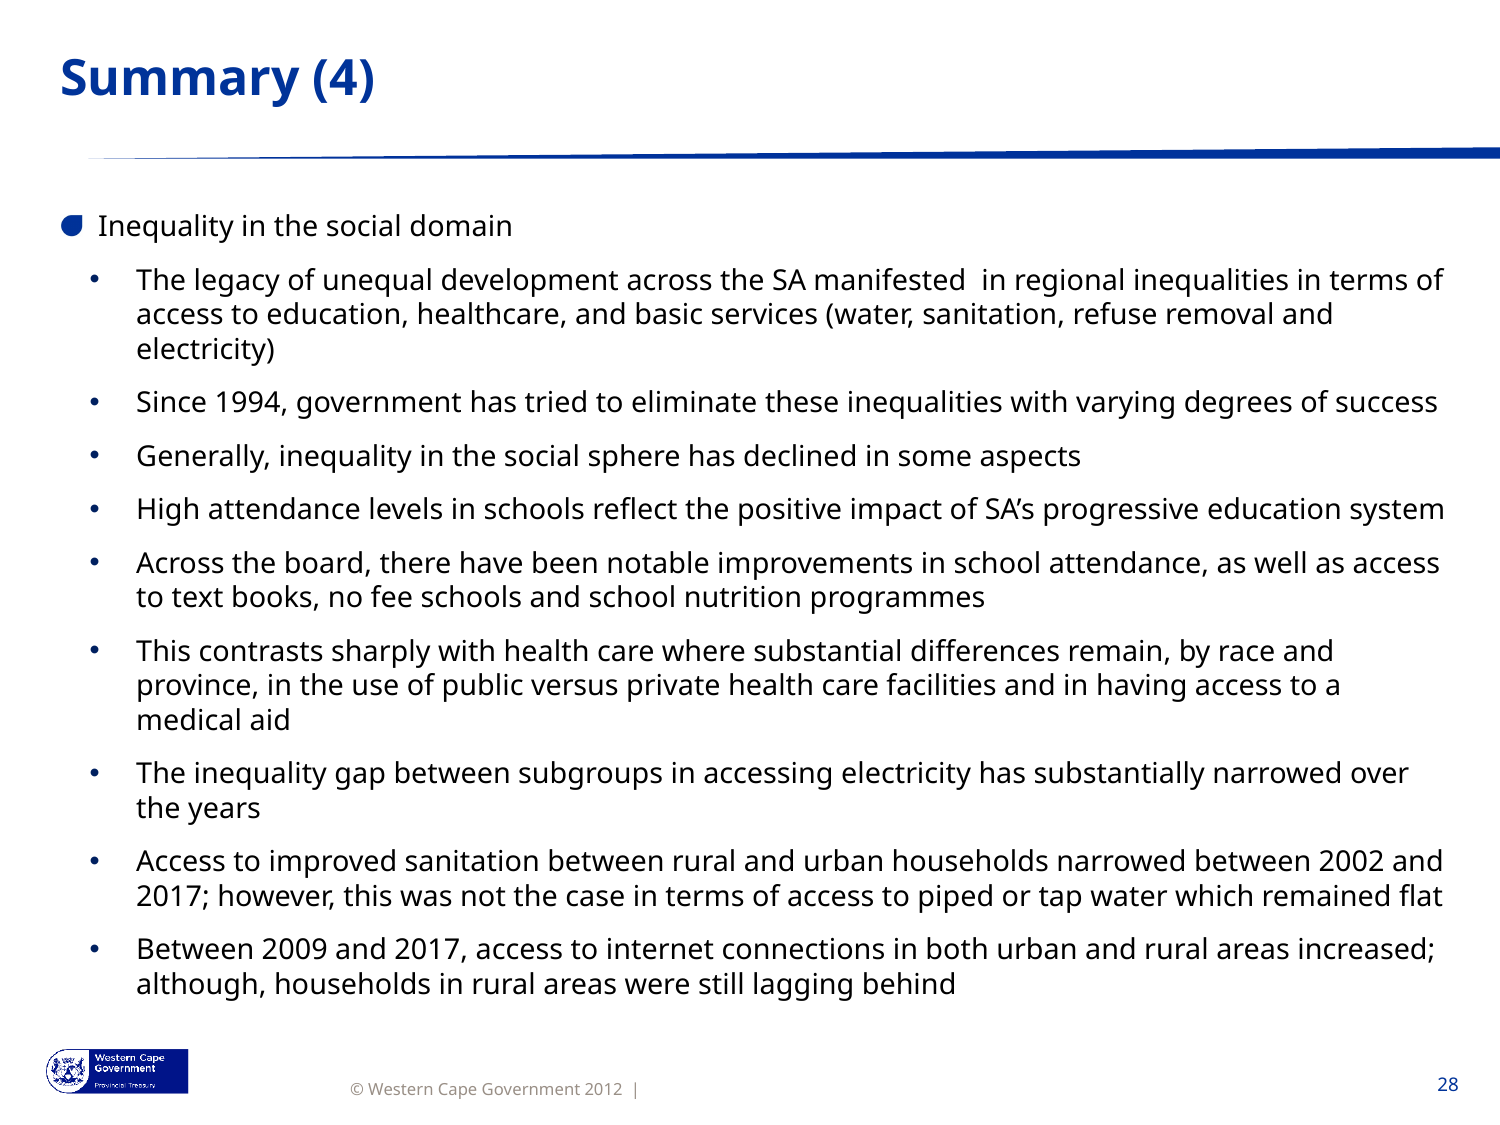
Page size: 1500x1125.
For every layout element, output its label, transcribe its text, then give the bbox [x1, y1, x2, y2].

title Summary (4) [48, 29, 1459, 122]
picture [31, 1034, 203, 1108]
picture [60, 214, 83, 237]
list Inequality in the social domain The legacy of unequal development across the SA manifested in regional inequalities in terms of access to education, healthcare, and basic services (water, sanitation, refuse removal and electricity) Since 1994, government has tried to eliminate these inequalities with varying degrees of success Generally, inequality in the social sphere has declined in some aspects High attendance levels in schools reflect the positive impact of SA’s progressive education system Across the board, there have been notable improvements in school attendance, as well as access to text books, no fee schools and school nutrition programmes This contrasts sharply with health care where substantial differences remain, by race and province, in the use of public versus private health care facilities and in having access to a medical aid The inequality gap between subgroups in accessing electricity has substantially narrowed over the years Access to improved sanitation between rural and urban households narrowed between 2002 and 2017; however, this was not the case in terms of access to piped or tap water which remained flat Between 2009 and 2017, access to internet connections in both urban and rural areas increased; although, households in rural areas were still lagging behind [48, 196, 1459, 1099]
